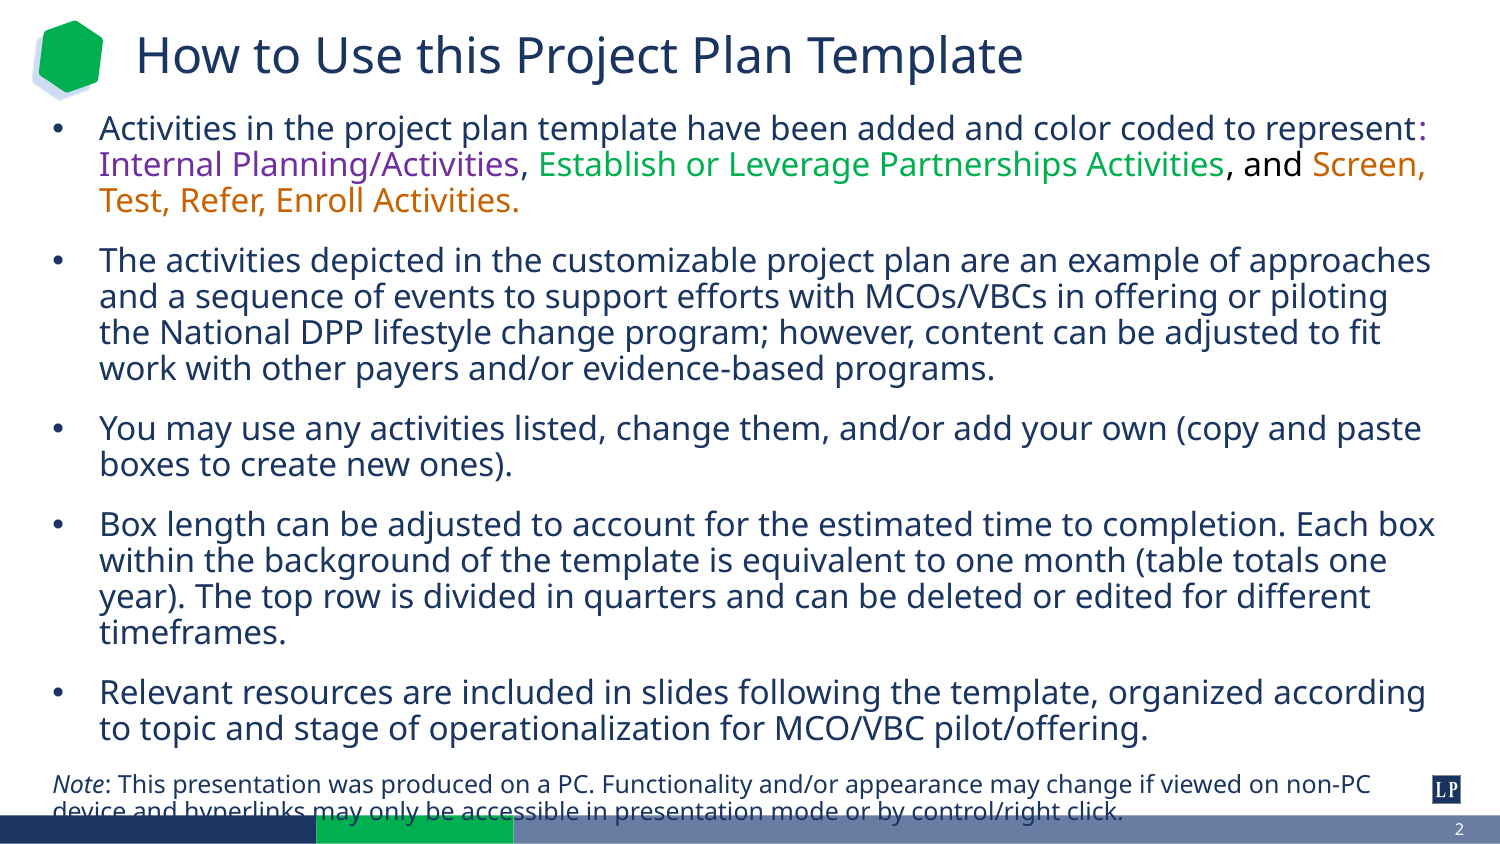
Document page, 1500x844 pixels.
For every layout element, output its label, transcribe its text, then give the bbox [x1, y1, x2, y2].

list Activities in the project plan template have been added and color coded to represent: Internal Planning/Activities, Establish or Leverage Partnerships Activities, and Screen, Test, Refer, Enroll Activities. The activities depicted in the customizable project plan are an example of approaches and a sequence of events to support efforts with MCOs/VBCs in offering or piloting the National DPP lifestyle change program; however, content can be adjusted to fit work with other payers and/or evidence-based programs. You may use any activities listed, change them, and/or add your own (copy and paste boxes to create new ones). Box length can be adjusted to account for the estimated time to completion. Each box within the background of the template is equivalent to one month (table totals one year). The top row is divided in quarters and can be deleted or edited for different timeframes. Relevant resources are included in slides following the template, organized according to topic and stage of operationalization for MCO/VBC pilot/offering. Note: This presentation was produced on a PC. Functionality and/or appearance may change if viewed on non-PC device and hyperlinks may only be accessible in presentation mode or by control/right click. [37, 104, 1458, 844]
title How to Use this Project Plan Template [120, 18, 1458, 96]
